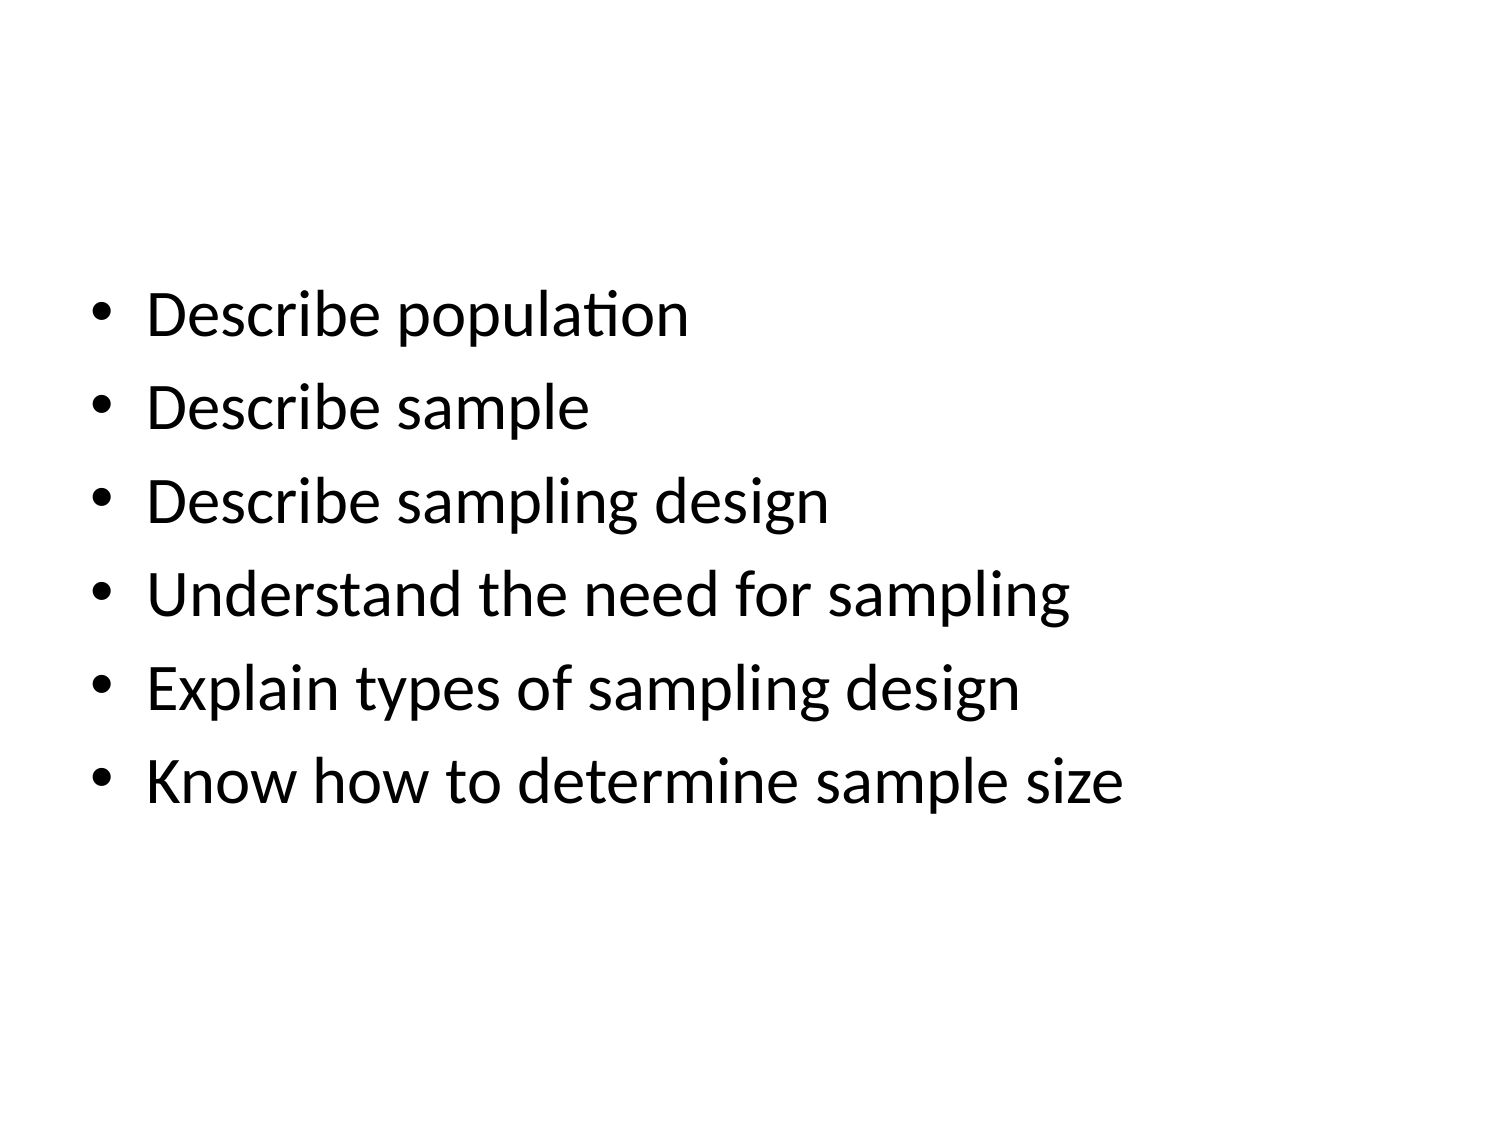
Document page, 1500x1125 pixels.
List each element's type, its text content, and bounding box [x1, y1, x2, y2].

list Describe population Describe sample Describe sampling design Understand the need for sampling Explain types of sampling design Know how to determine sample size [75, 262, 1425, 1005]
